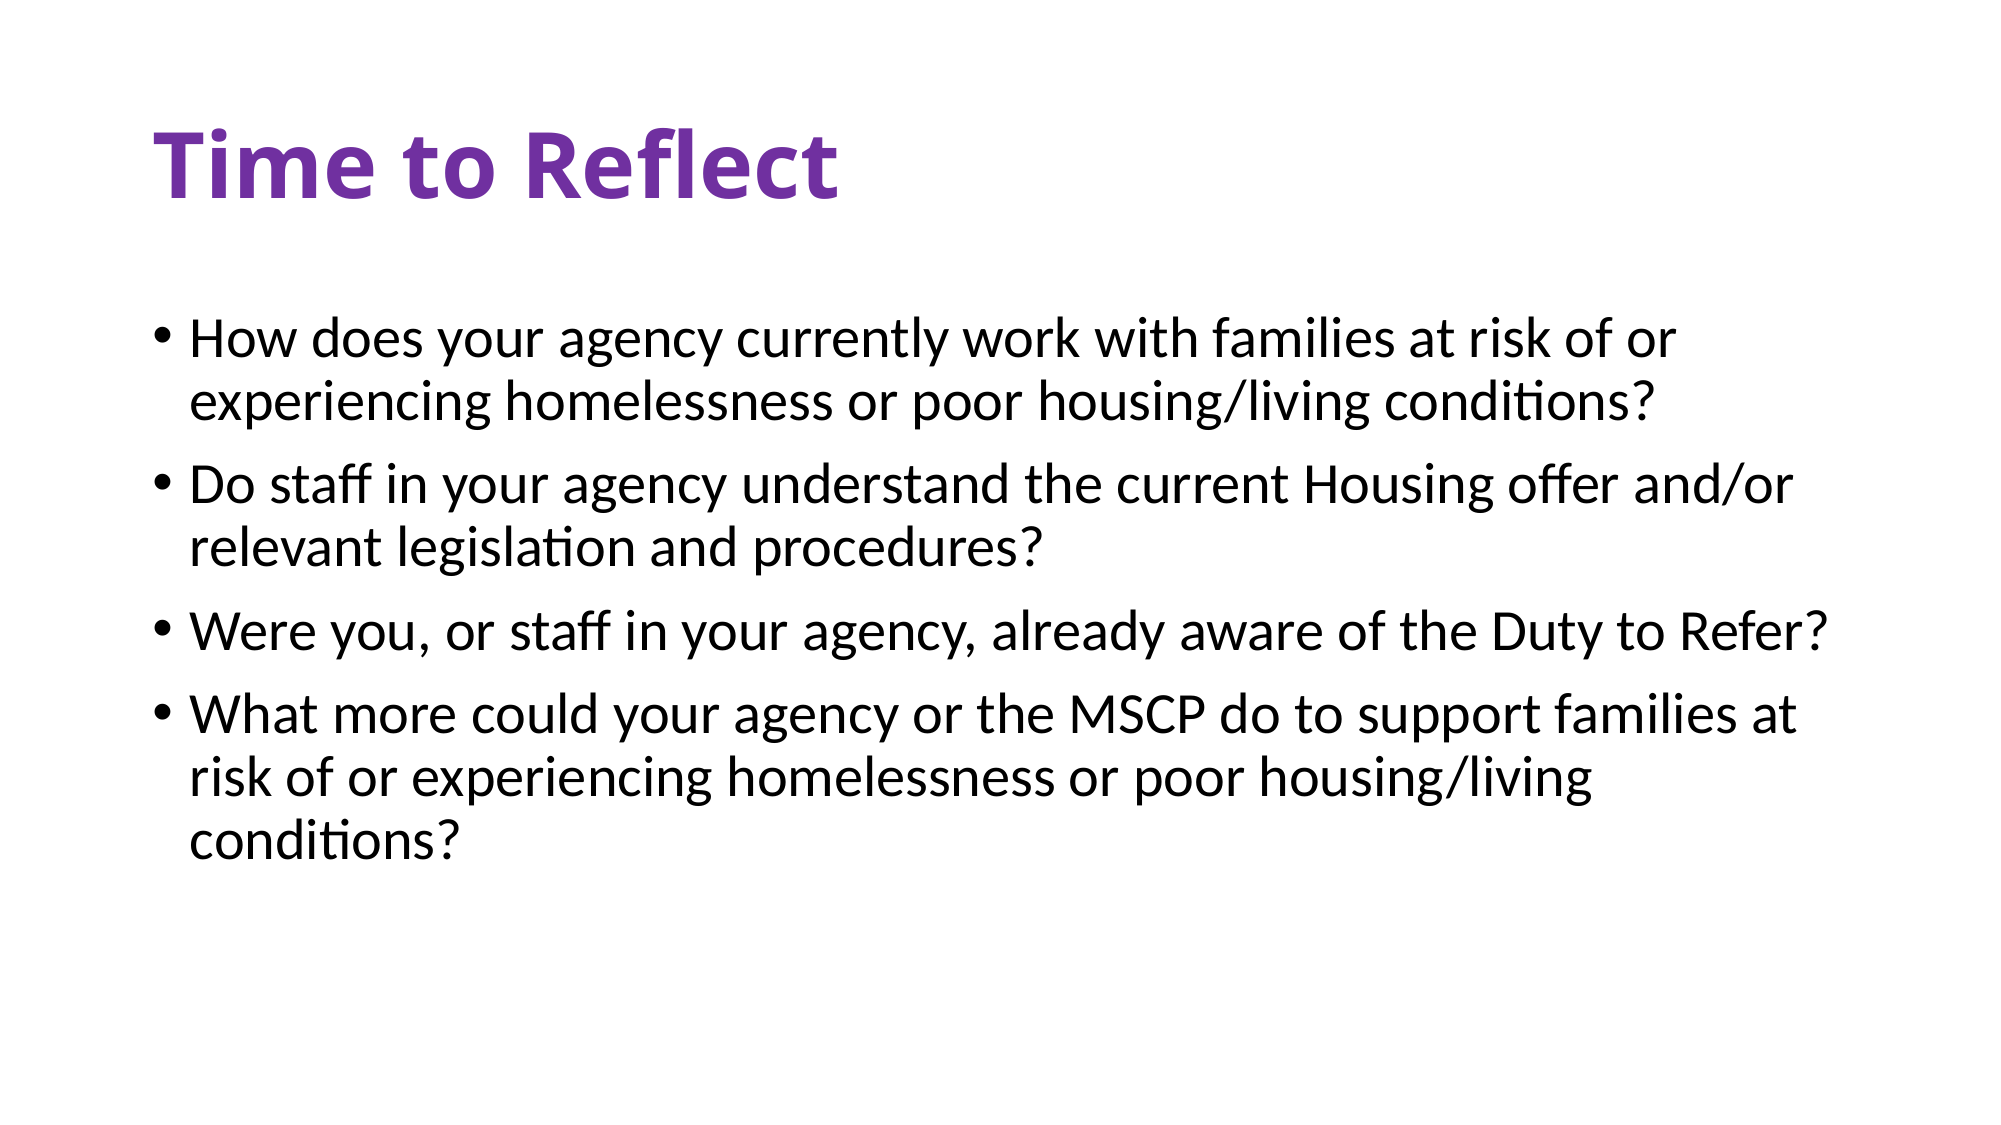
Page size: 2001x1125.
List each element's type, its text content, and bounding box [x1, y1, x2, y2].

list How does your agency currently work with families at risk of or experiencing homelessness or poor housing/living conditions? Do staff in your agency understand the current Housing offer and/or relevant legislation and procedures? Were you, or staff in your agency, already aware of the Duty to Refer? What more could your agency or the MSCP do to support families at risk of or experiencing homelessness or poor housing/living conditions? [137, 299, 1863, 1014]
title Time to Reflect [137, 59, 1863, 278]
